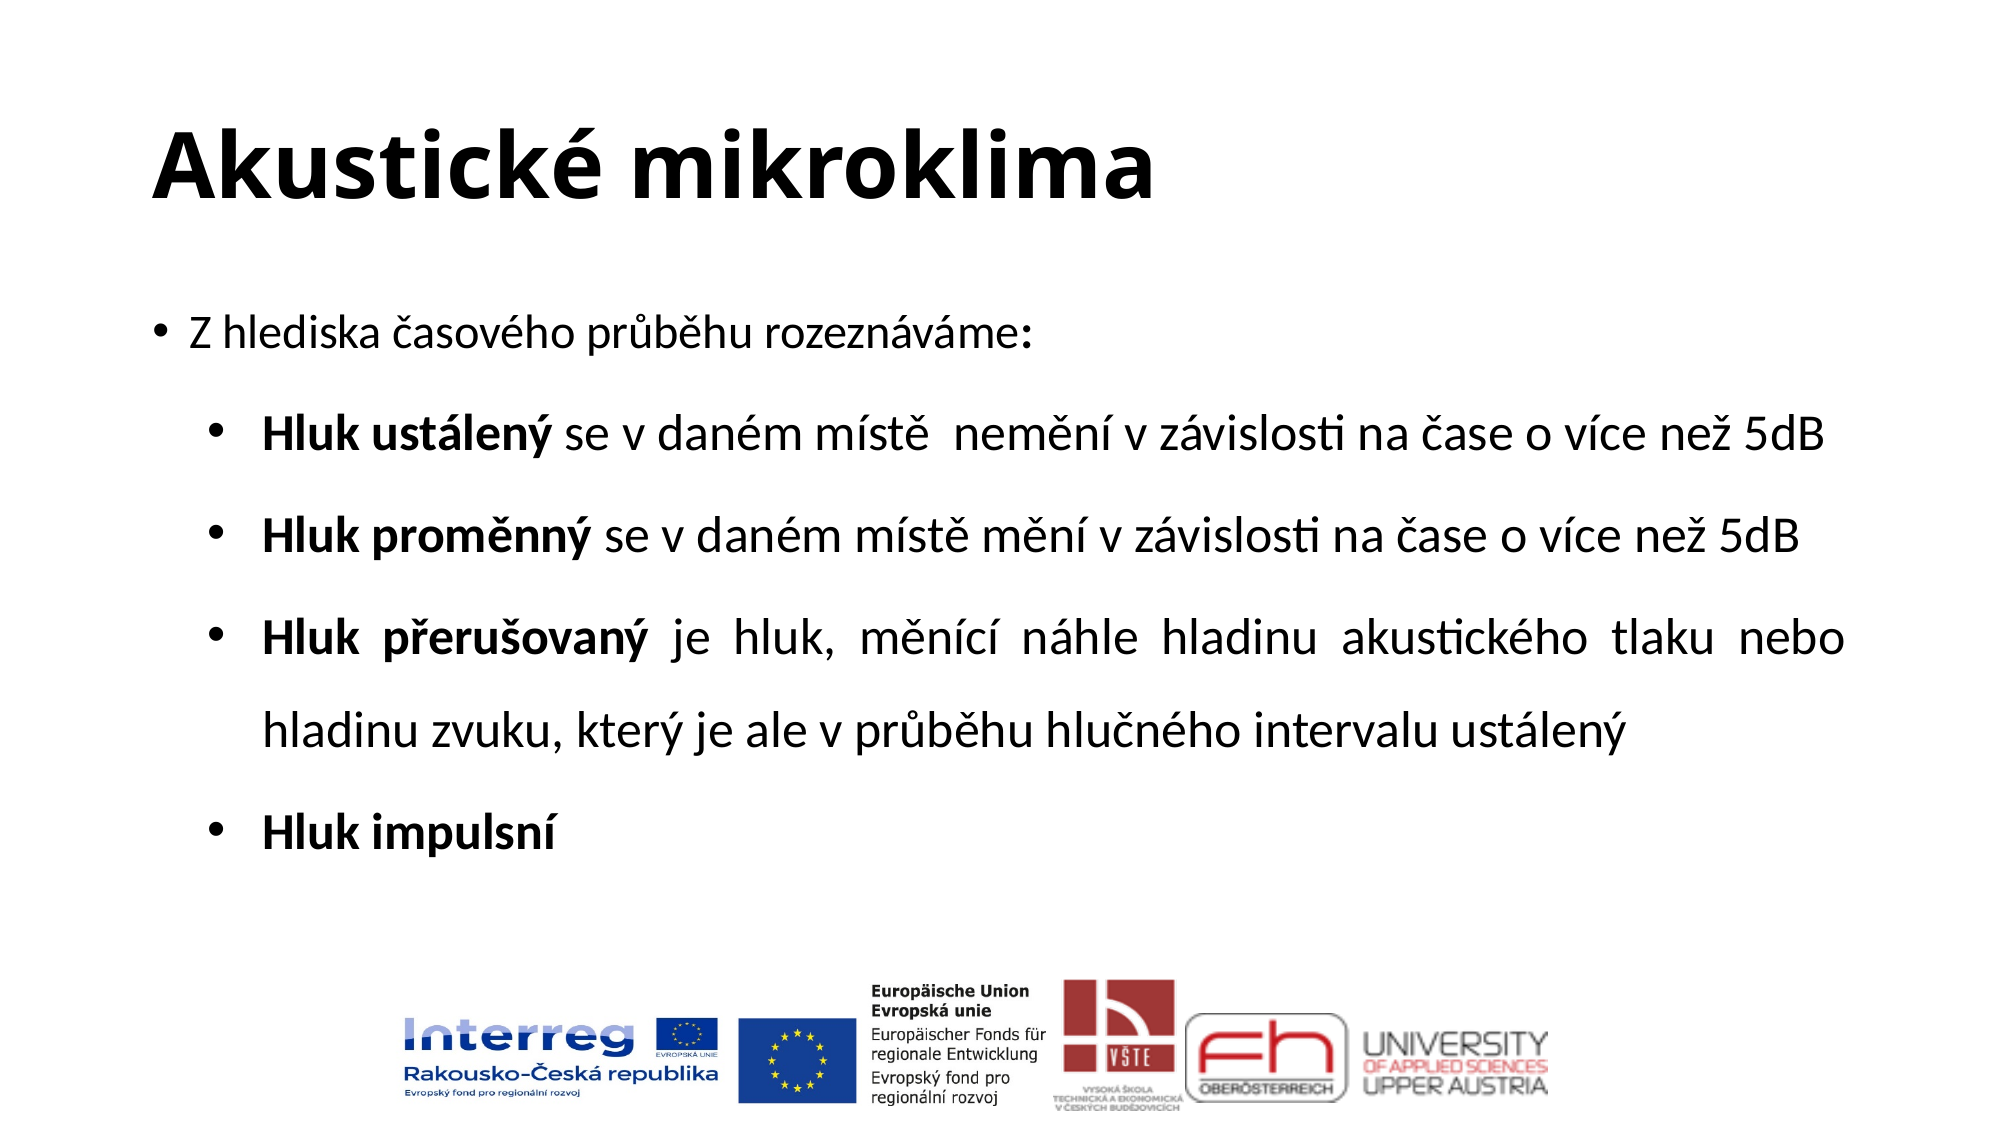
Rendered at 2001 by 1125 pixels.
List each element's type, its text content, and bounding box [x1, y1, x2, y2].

picture [374, 984, 1046, 1125]
picture [1185, 1013, 1548, 1103]
list Z hlediska časového průběhu rozeznáváme: Hluk ustálený se v daném místě nemění v závislosti na čase o více než 5dB Hluk proměnný se v daném místě mění v závislosti na čase o více než 5dB Hluk přerušovaný je hluk, měnící náhle hladinu akustického tlaku nebo hladinu zvuku, který je ale v průběhu hlučného intervalu ustálený Hluk impulsní [137, 299, 1863, 1014]
picture [1053, 979, 1184, 1111]
title Akustické mikroklima [137, 59, 1863, 278]
